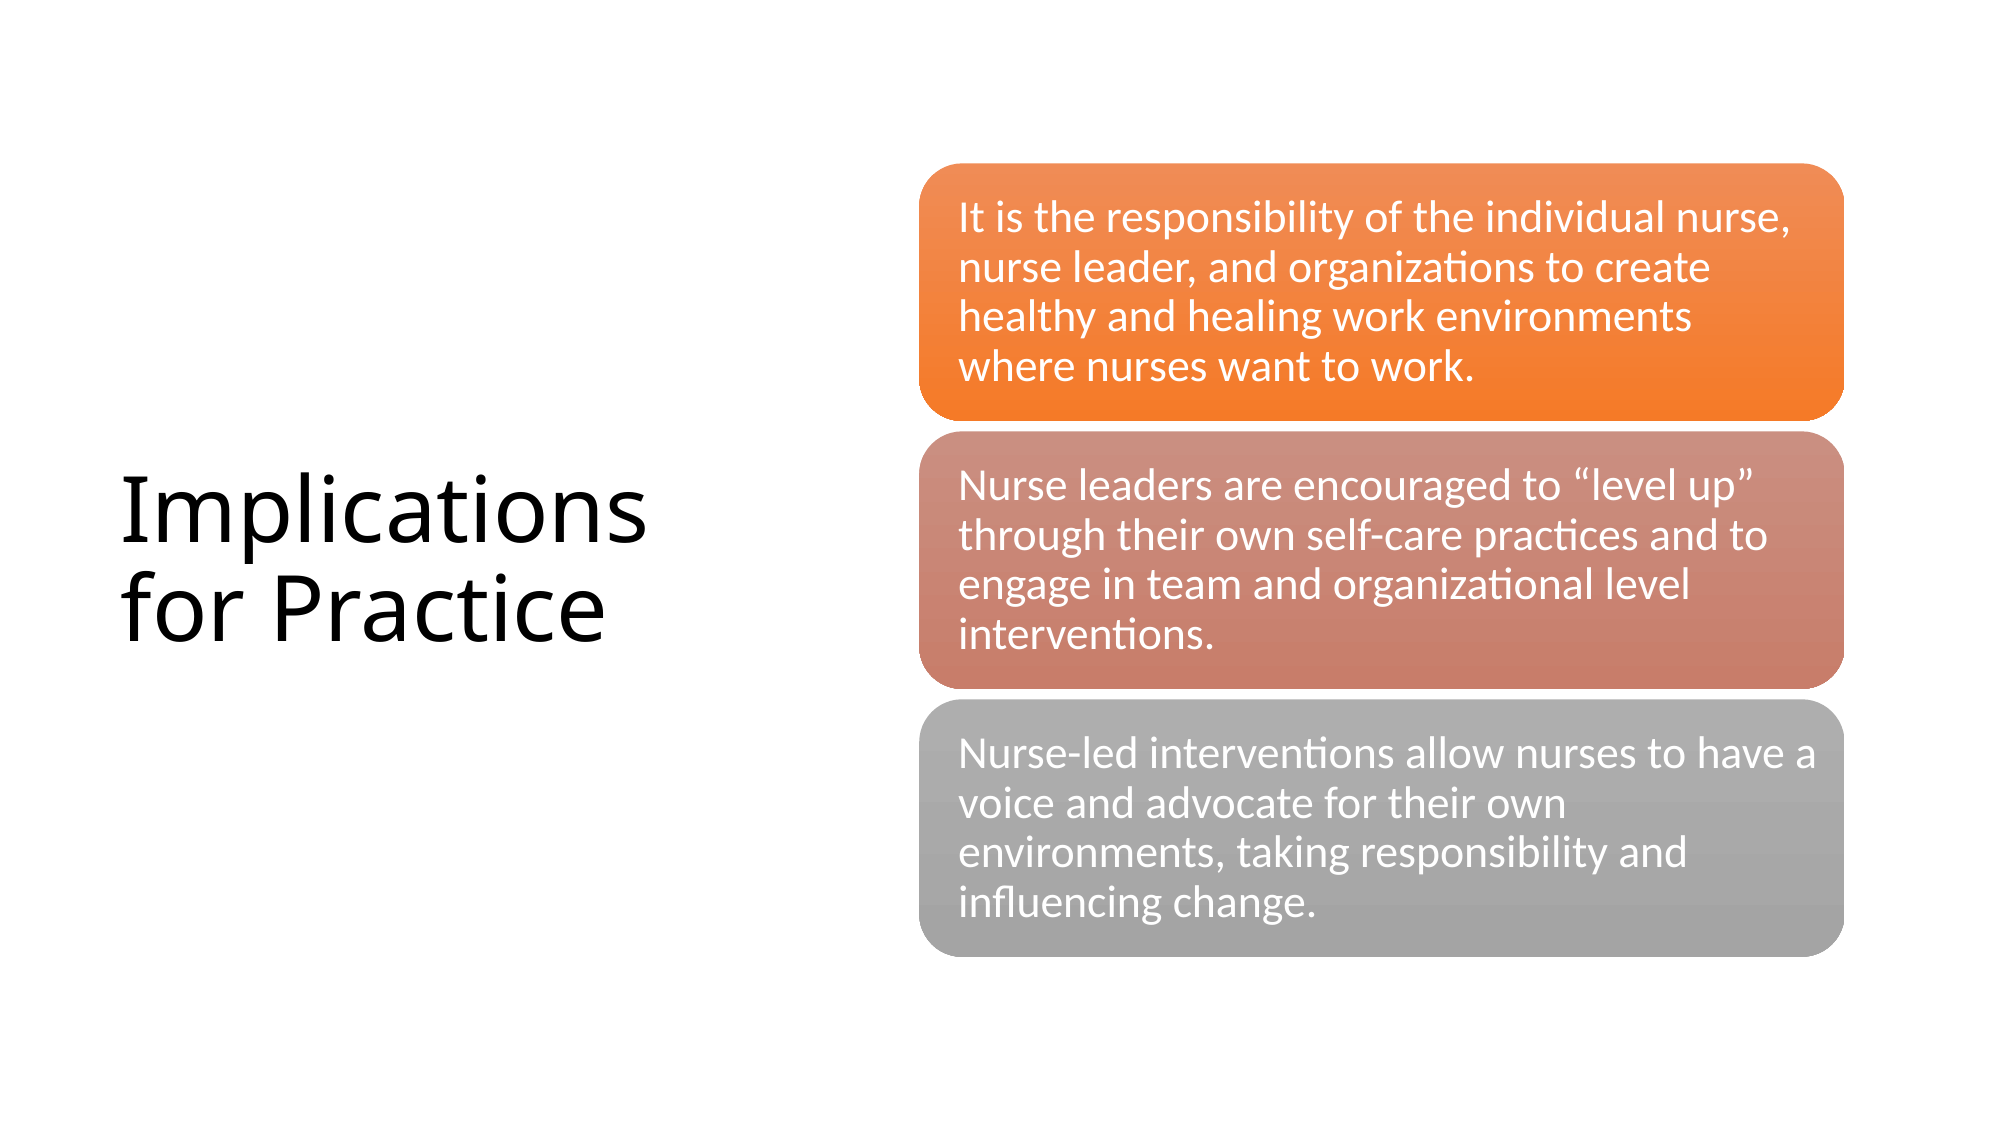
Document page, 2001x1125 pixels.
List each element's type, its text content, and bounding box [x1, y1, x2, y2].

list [919, 156, 1845, 964]
title Implications for Practice [105, 105, 666, 1020]
